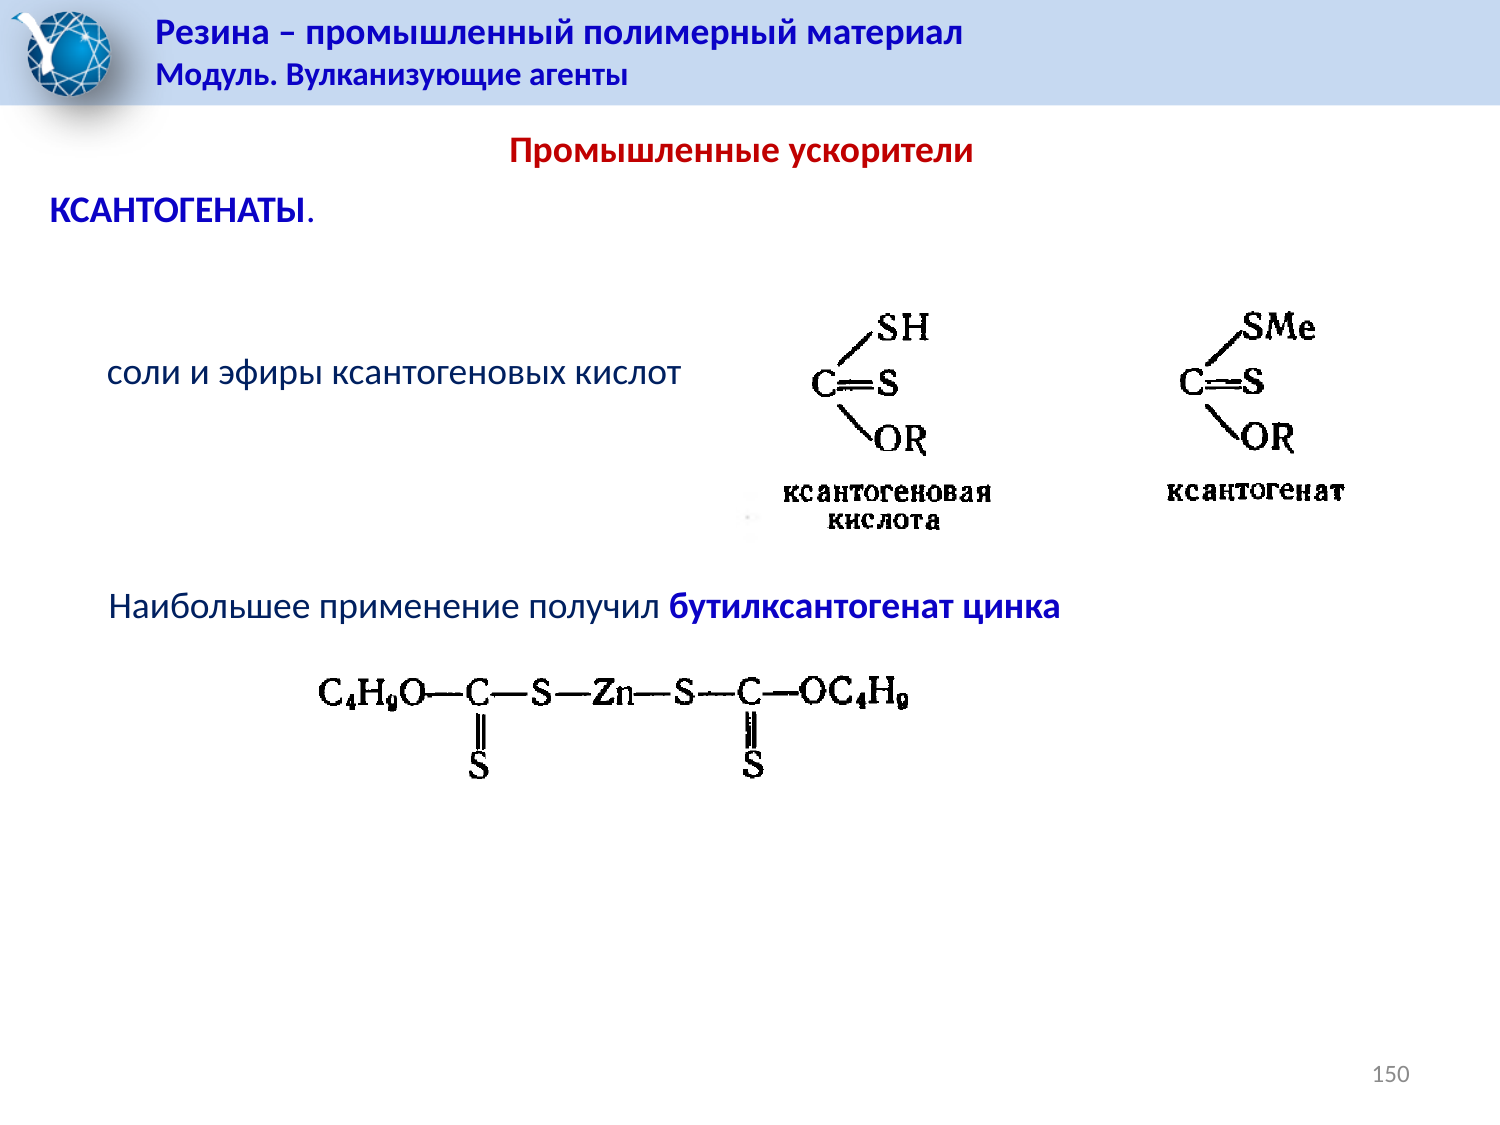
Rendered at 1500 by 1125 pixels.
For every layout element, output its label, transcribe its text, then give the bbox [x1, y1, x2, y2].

text_box Промышленные ускорители [494, 117, 990, 177]
text_box Наибольшее применение получил бутилксантогенат цинка [93, 574, 1196, 634]
picture [257, 656, 970, 833]
slide_number 150 [1074, 1042, 1425, 1103]
text_box КСАНТОГЕНАТЫ. [35, 177, 1453, 237]
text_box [0, 0, 1500, 106]
text_box соли и эфиры ксантогеновых кислот [92, 339, 731, 400]
picture [736, 292, 1419, 551]
